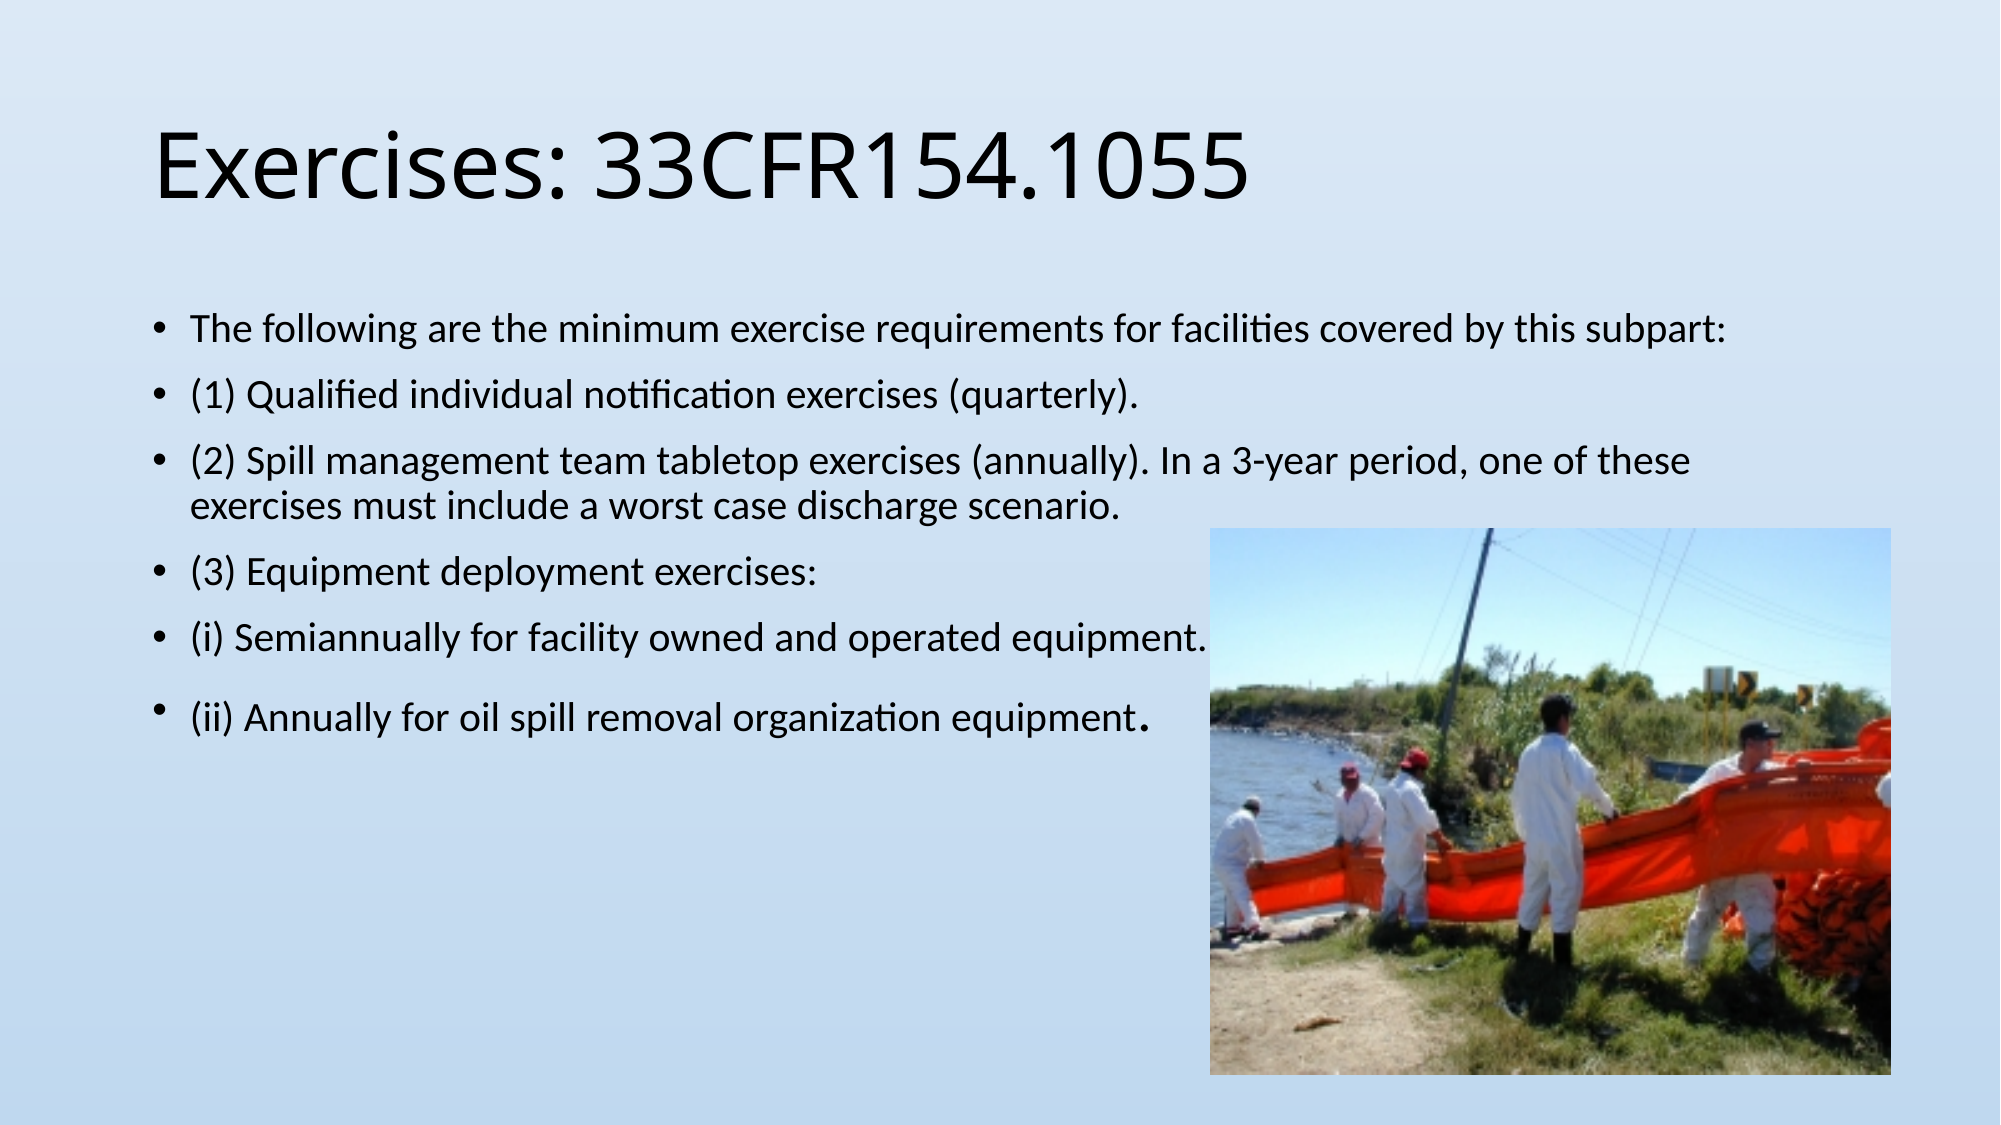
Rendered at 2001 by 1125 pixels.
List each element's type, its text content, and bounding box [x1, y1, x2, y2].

list The following are the minimum exercise requirements for facilities covered by this subpart: (1) Qualified individual notification exercises (quarterly). (2) Spill management team tabletop exercises (annually). In a 3-year period, one of these exercises must include a worst case discharge scenario. (3) Equipment deployment exercises: (i) Semiannually for facility owned and operated equipment. (ii) Annually for oil spill removal organization equipment. [137, 299, 1863, 1014]
picture [1210, 528, 1891, 1075]
title Exercises: 33CFR154.1055 [137, 59, 1863, 278]
